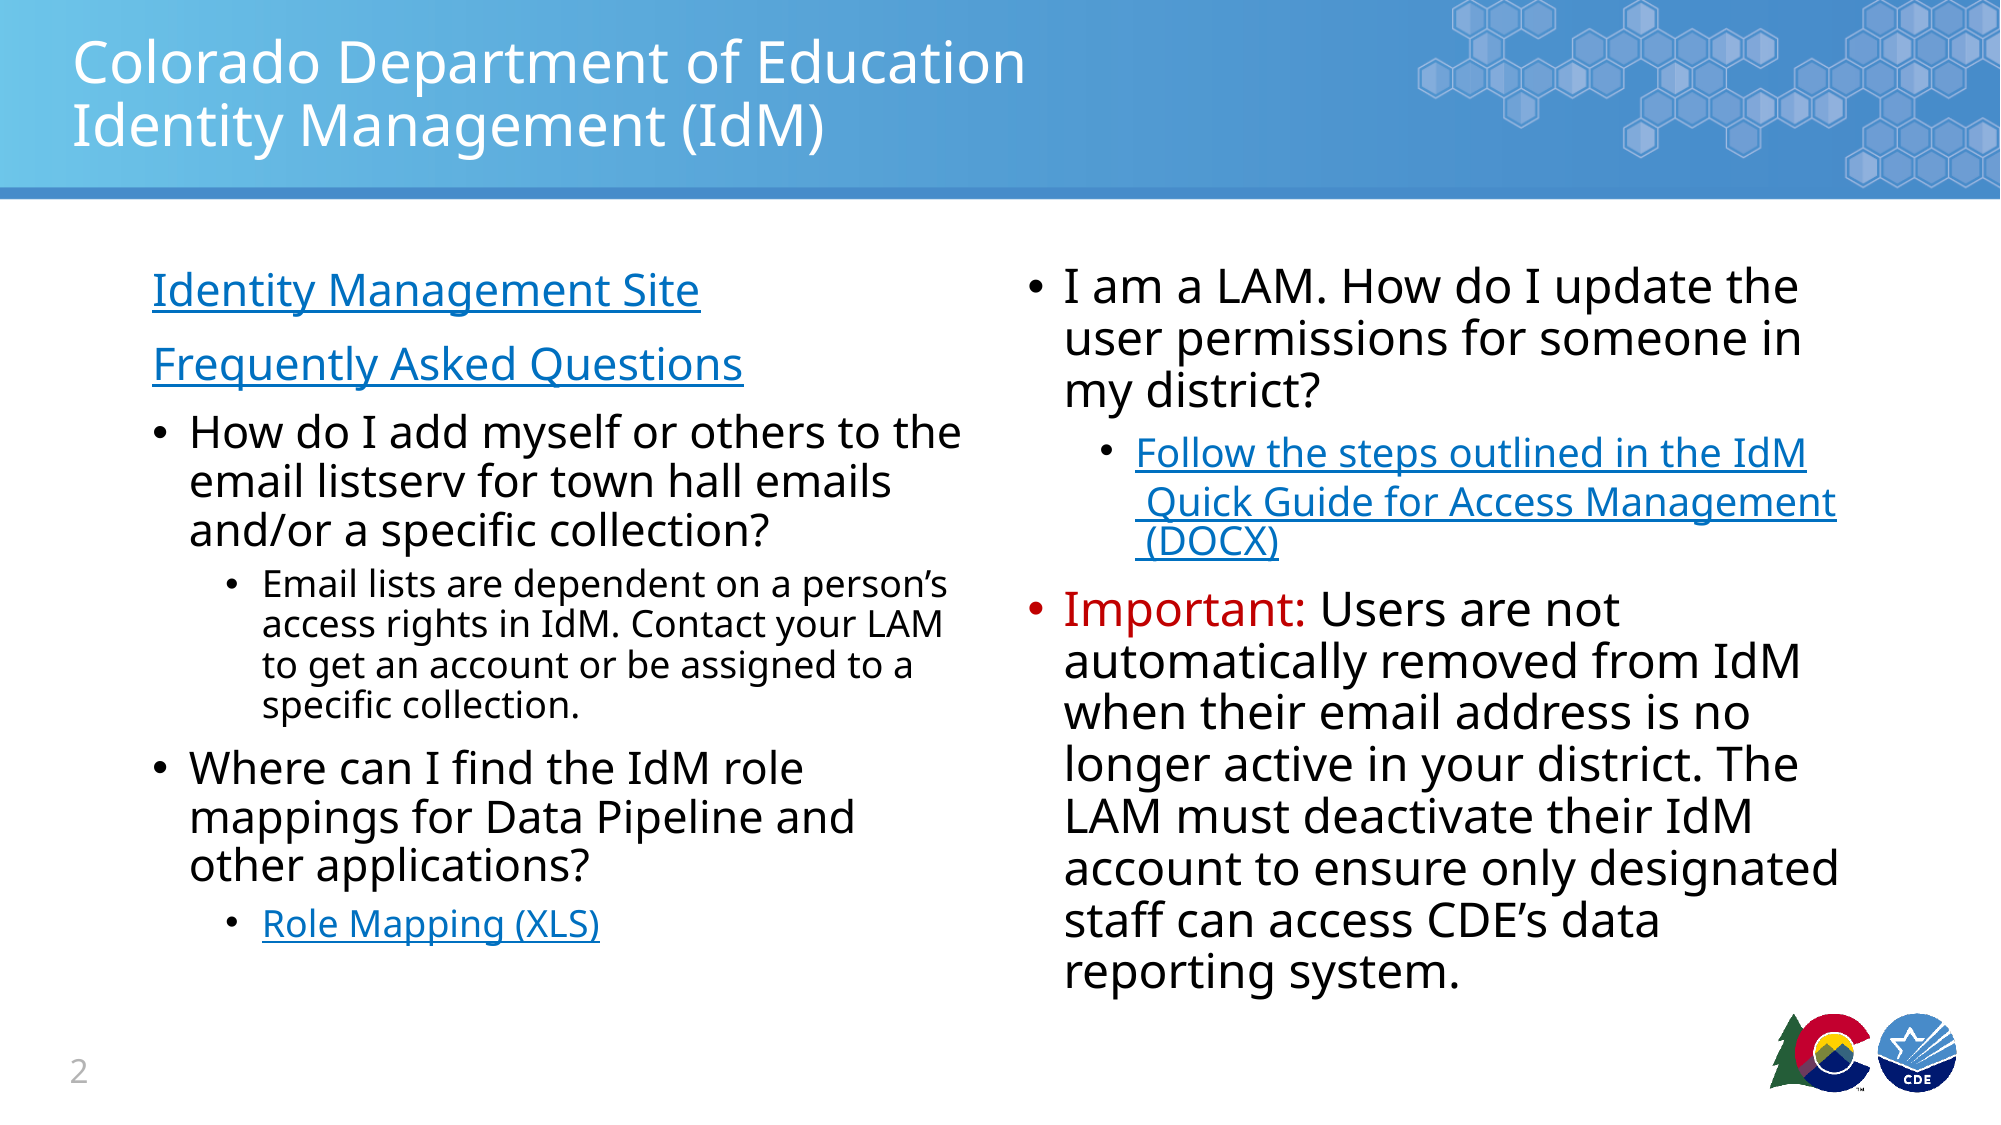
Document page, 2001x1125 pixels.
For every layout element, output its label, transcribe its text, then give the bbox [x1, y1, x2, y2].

picture [1768, 1012, 1957, 1093]
slide_number 2 [54, 1042, 505, 1103]
list Identity Management Site Frequently Asked Questions How do I add myself or others to the email listserv for town hall emails and/or a specific collection? Email lists are dependent on a person’s access rights in IdM. Contact your LAM to get an account or be assigned to a specific collection. Where can I find the IdM role mappings for Data Pipeline and other applications? Role Mapping (XLS) [137, 254, 988, 969]
picture [0, 0, 2000, 200]
list I am a LAM. How do I update the user permissions for someone in my district? Follow the steps outlined in the IdM Quick Guide for Access Management (DOCX) Important: Users are not automatically removed from IdM when their email address is no longer active in your district. The LAM must deactivate their IdM account to ensure only designated staff can access CDE’s data reporting system. [1012, 254, 1863, 969]
title Colorado Department of Education Identity Management (IdM) [72, 33, 1396, 182]
